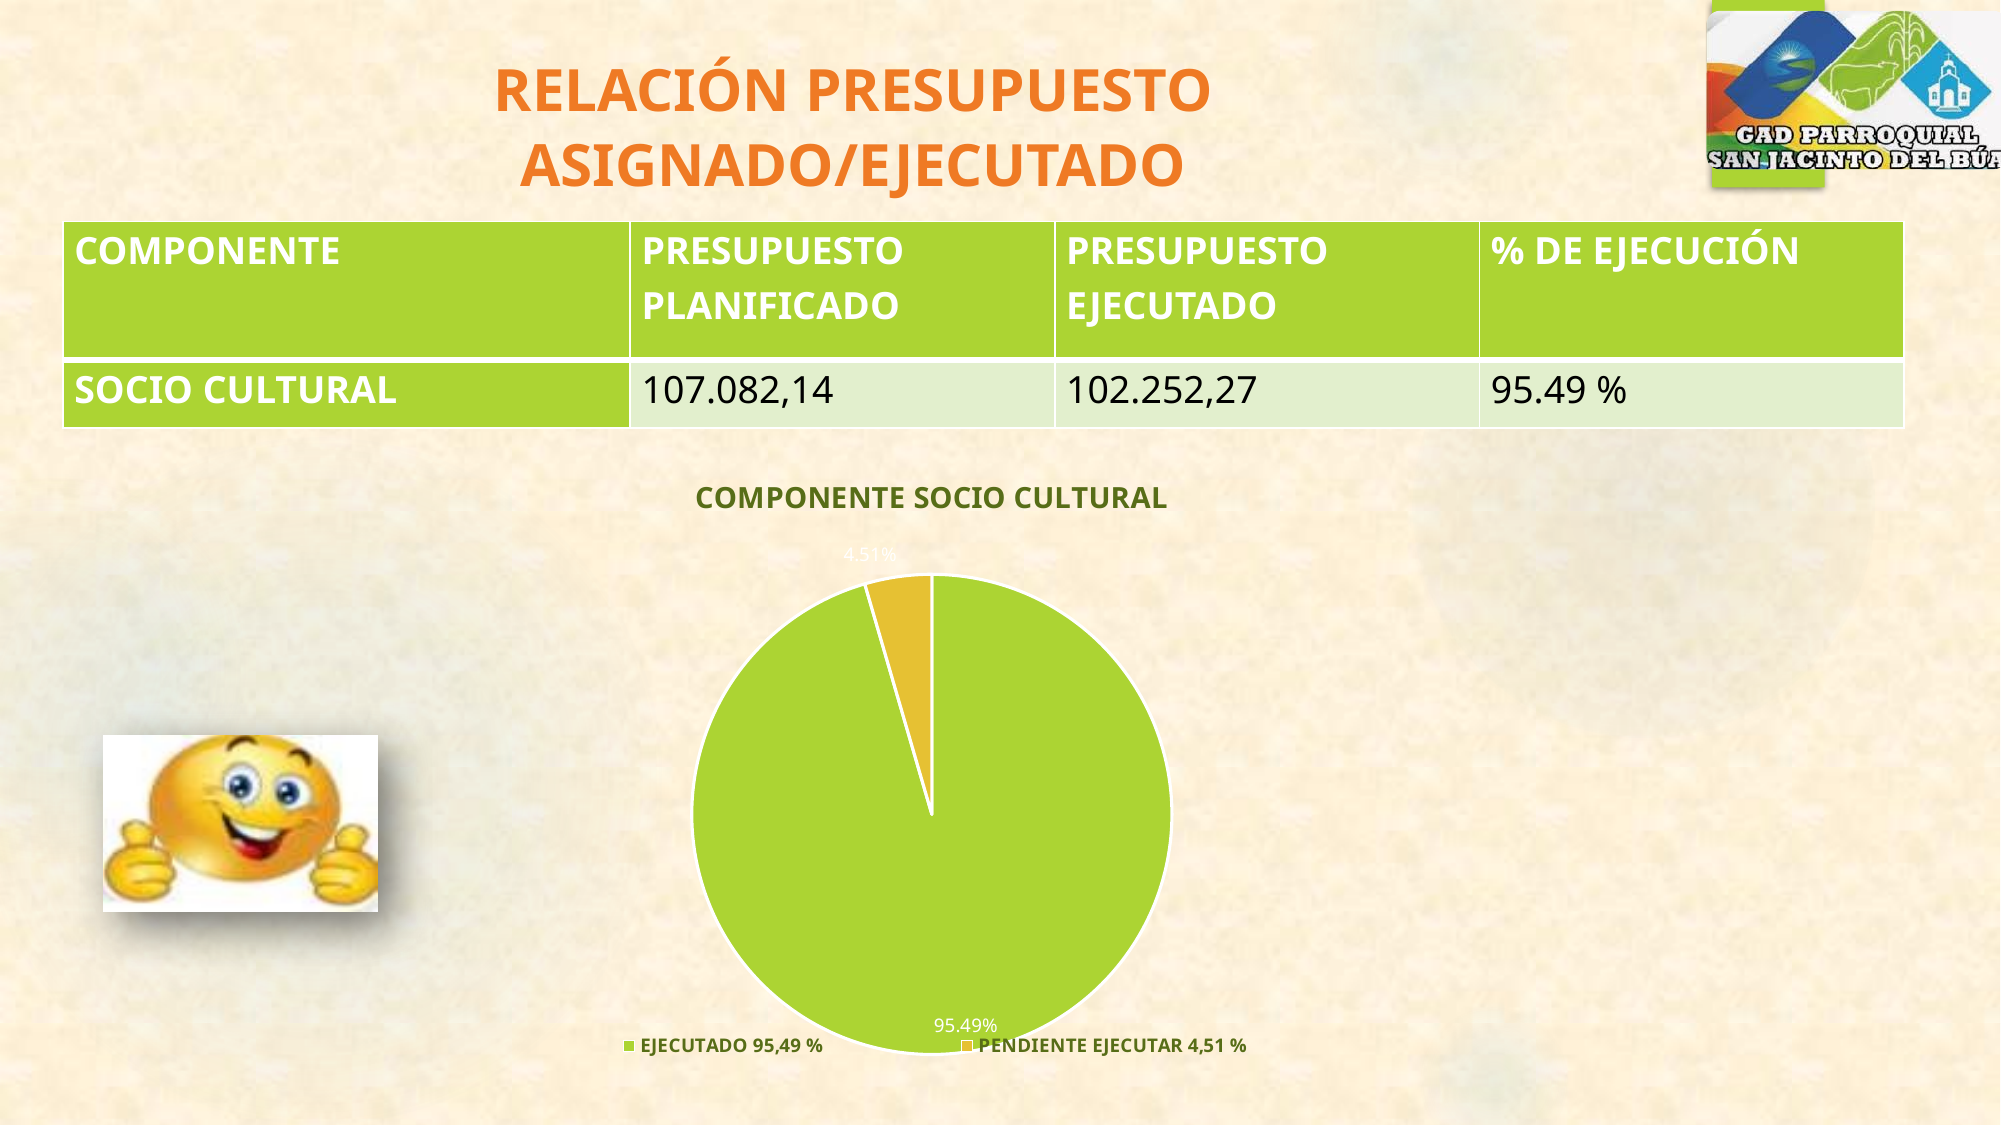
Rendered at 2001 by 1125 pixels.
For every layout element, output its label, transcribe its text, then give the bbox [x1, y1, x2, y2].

table_cell SOCIO CULTURAL [64, 363, 629, 427]
table_cell 102.252,27 [1056, 363, 1479, 427]
table_header COMPONENTE [64, 222, 629, 357]
picture [0, 0, 2001, 1125]
chart [377, 446, 1487, 1118]
text_box [0, 0, 2000, 87]
table_header PRESUPUESTO PLANIFICADO [631, 222, 1054, 357]
text_box RELACIÓN PRESUPUESTO ASIGNADO/EJECUTADO [240, 40, 1466, 206]
table_header % DE EJECUCIÓN [1480, 222, 1903, 357]
table_cell 107.082,14 [631, 363, 1054, 427]
table_cell 95.49 % [1480, 363, 1903, 427]
table_header PRESUPUESTO EJECUTADO [1056, 222, 1479, 357]
